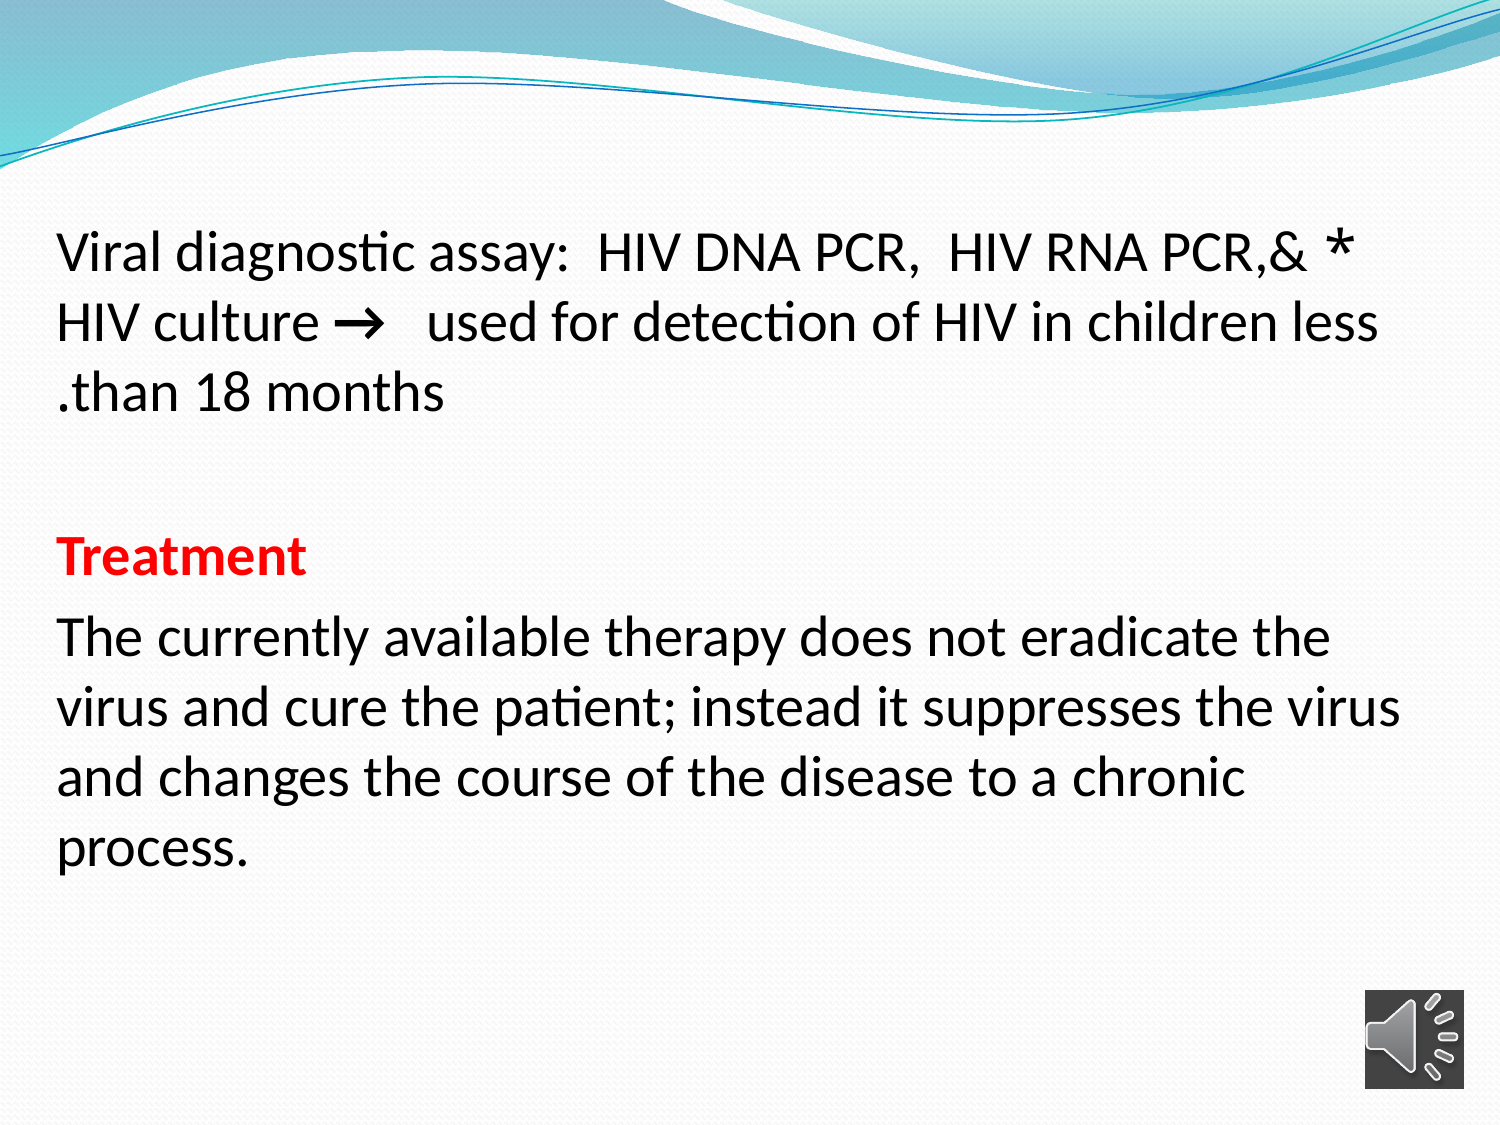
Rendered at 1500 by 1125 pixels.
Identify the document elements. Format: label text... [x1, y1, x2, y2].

list *Viral diagnostic assay: HIV DNA PCR, HIV RNA PCR,& HIV culture → used for detection of HIV in children less than 18 months. Treatment The currently available therapy does not eradicate the virus and cure the patient; instead it suppresses the virus and changes the course of the disease to a chronic process. [41, 42, 1447, 1071]
picture [1364, 989, 1465, 1090]
